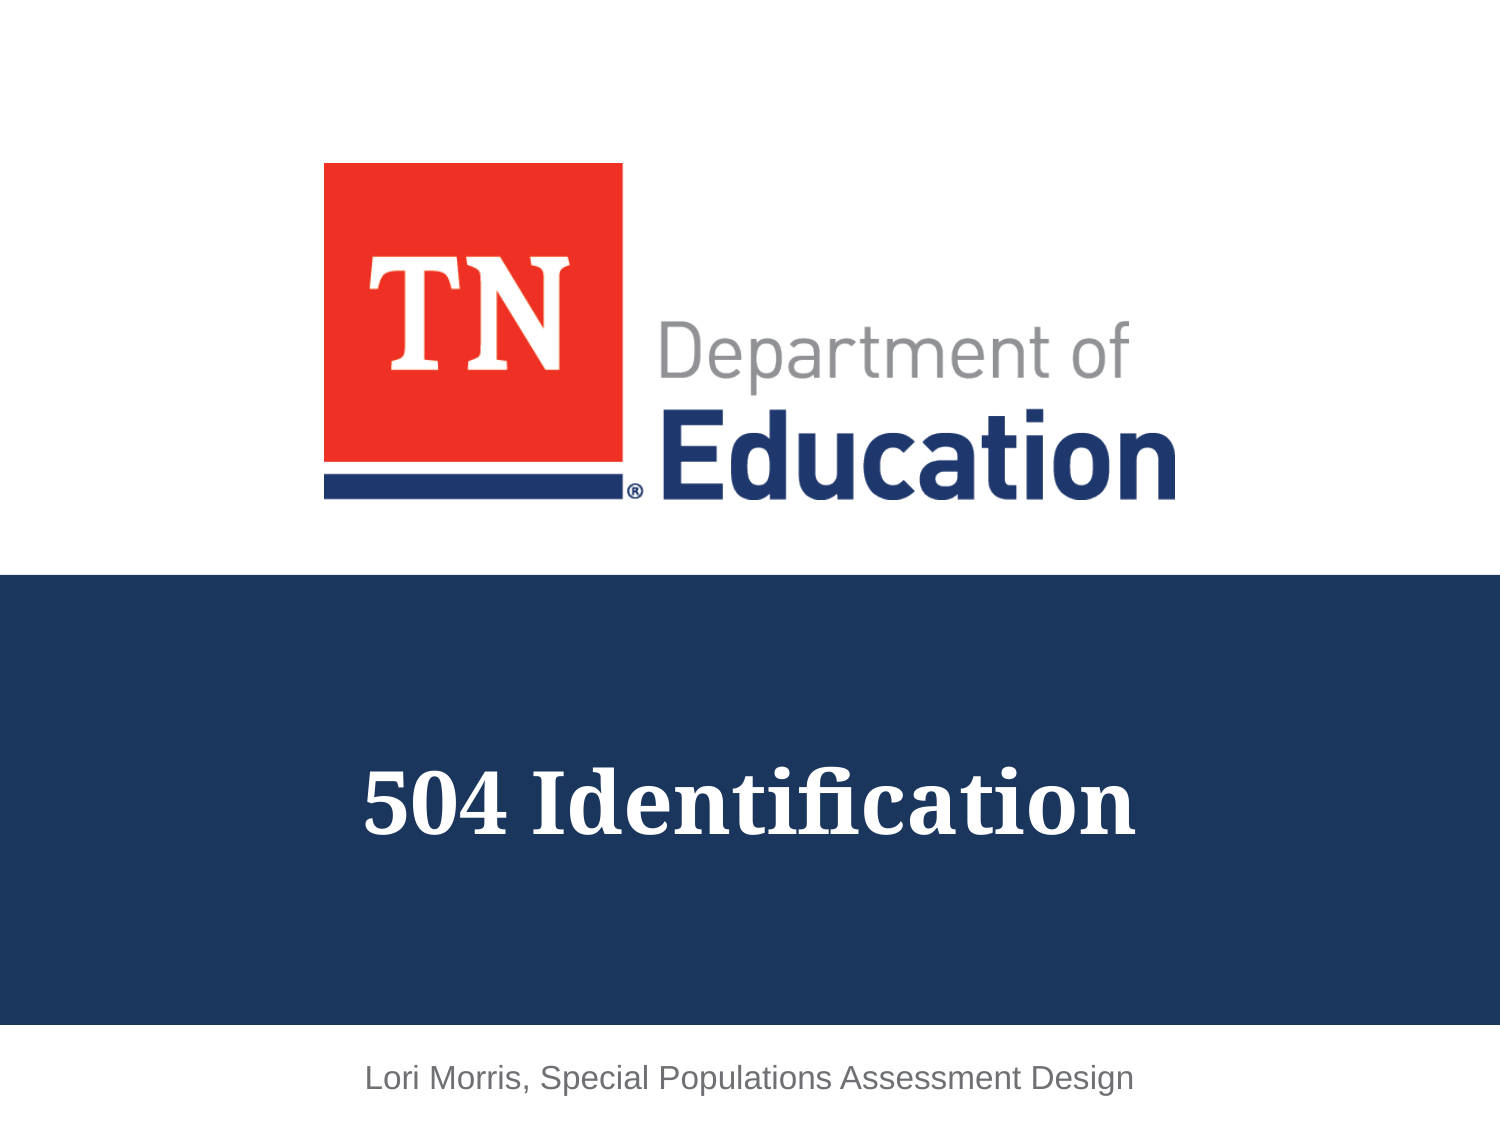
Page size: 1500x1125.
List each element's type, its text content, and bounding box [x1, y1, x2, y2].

picture [324, 163, 1175, 500]
subtitle Lori Morris, Special Populations Assessment Design [112, 1048, 1388, 1102]
title 504 Identification [112, 741, 1388, 859]
